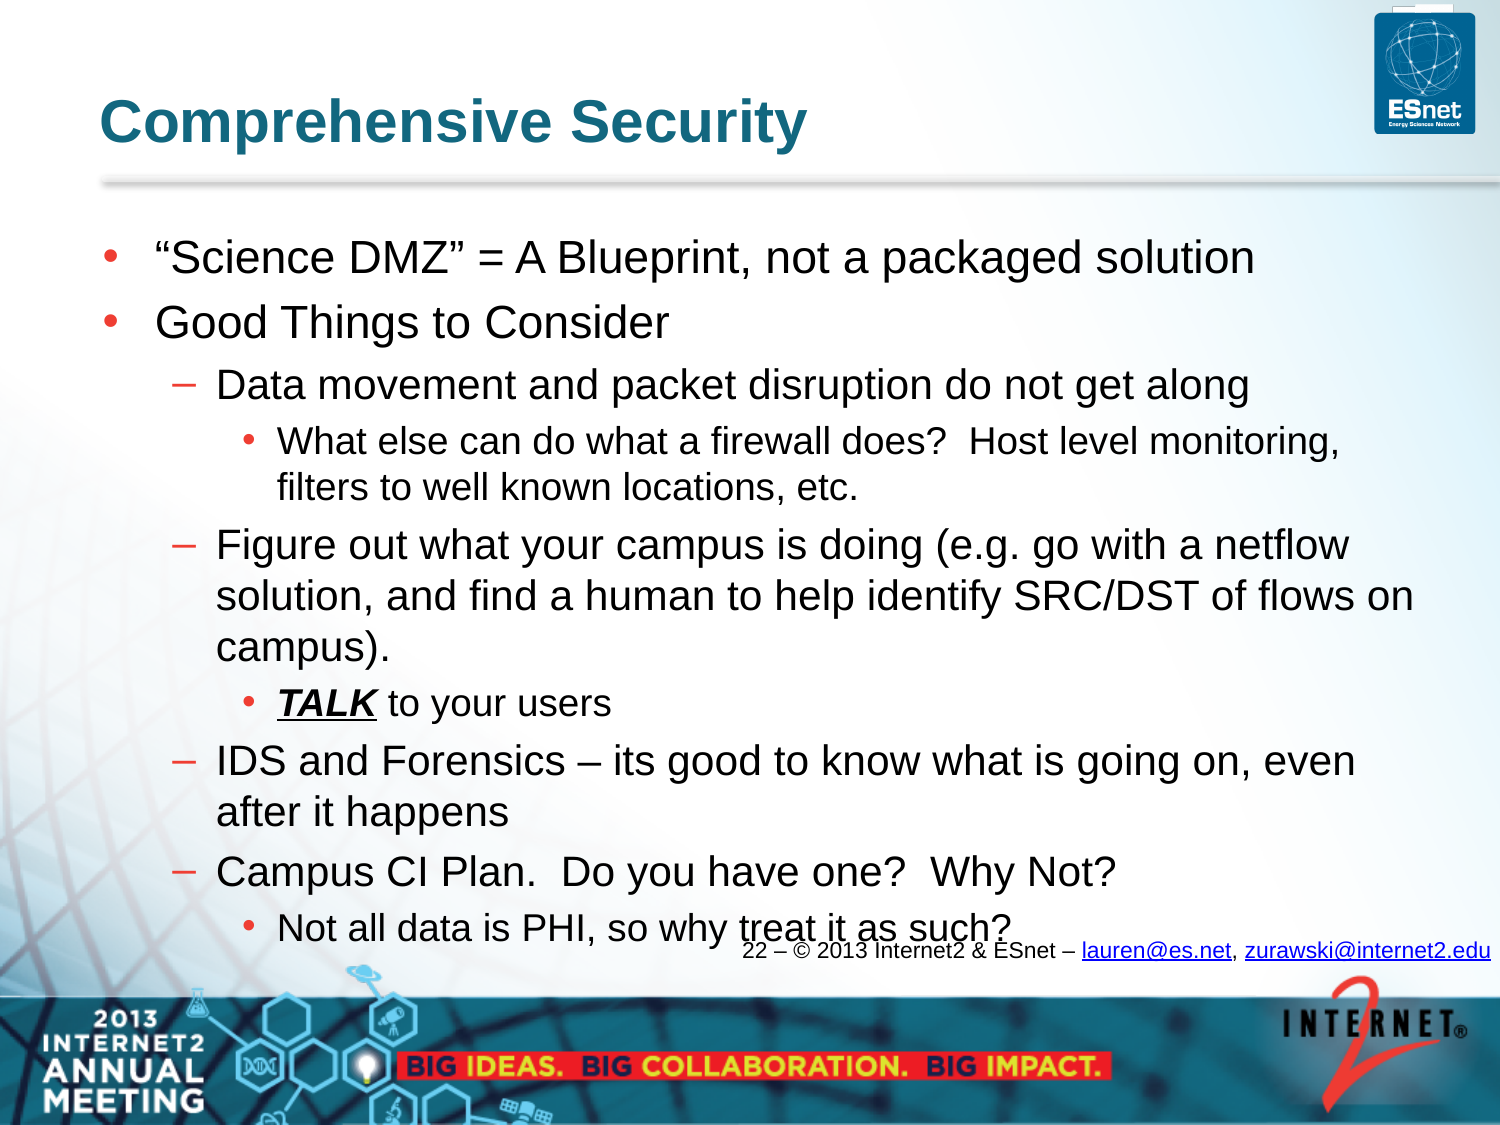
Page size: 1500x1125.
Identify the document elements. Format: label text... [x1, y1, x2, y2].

slide_number 22 – © 2013 Internet2 & ESnet – lauren@es.net, zurawski@internet2.edu [727, 927, 1500, 988]
picture [0, 0, 1500, 1125]
list “Science DMZ” = A Blueprint, not a packaged solution Good Things to Consider Data movement and packet disruption do not get along What else can do what a firewall does? Host level monitoring, filters to well known locations, etc. Figure out what your campus is doing (e.g. go with a netflow solution, and find a human to help identify SRC/DST of flows on campus). TALK to your users IDS and Forensics – its good to know what is going on, even after it happens Campus CI Plan. Do you have one? Why Not? Not all data is PHI, so why treat it as such? [87, 219, 1438, 963]
title Comprehensive Security [74, 44, 1426, 163]
